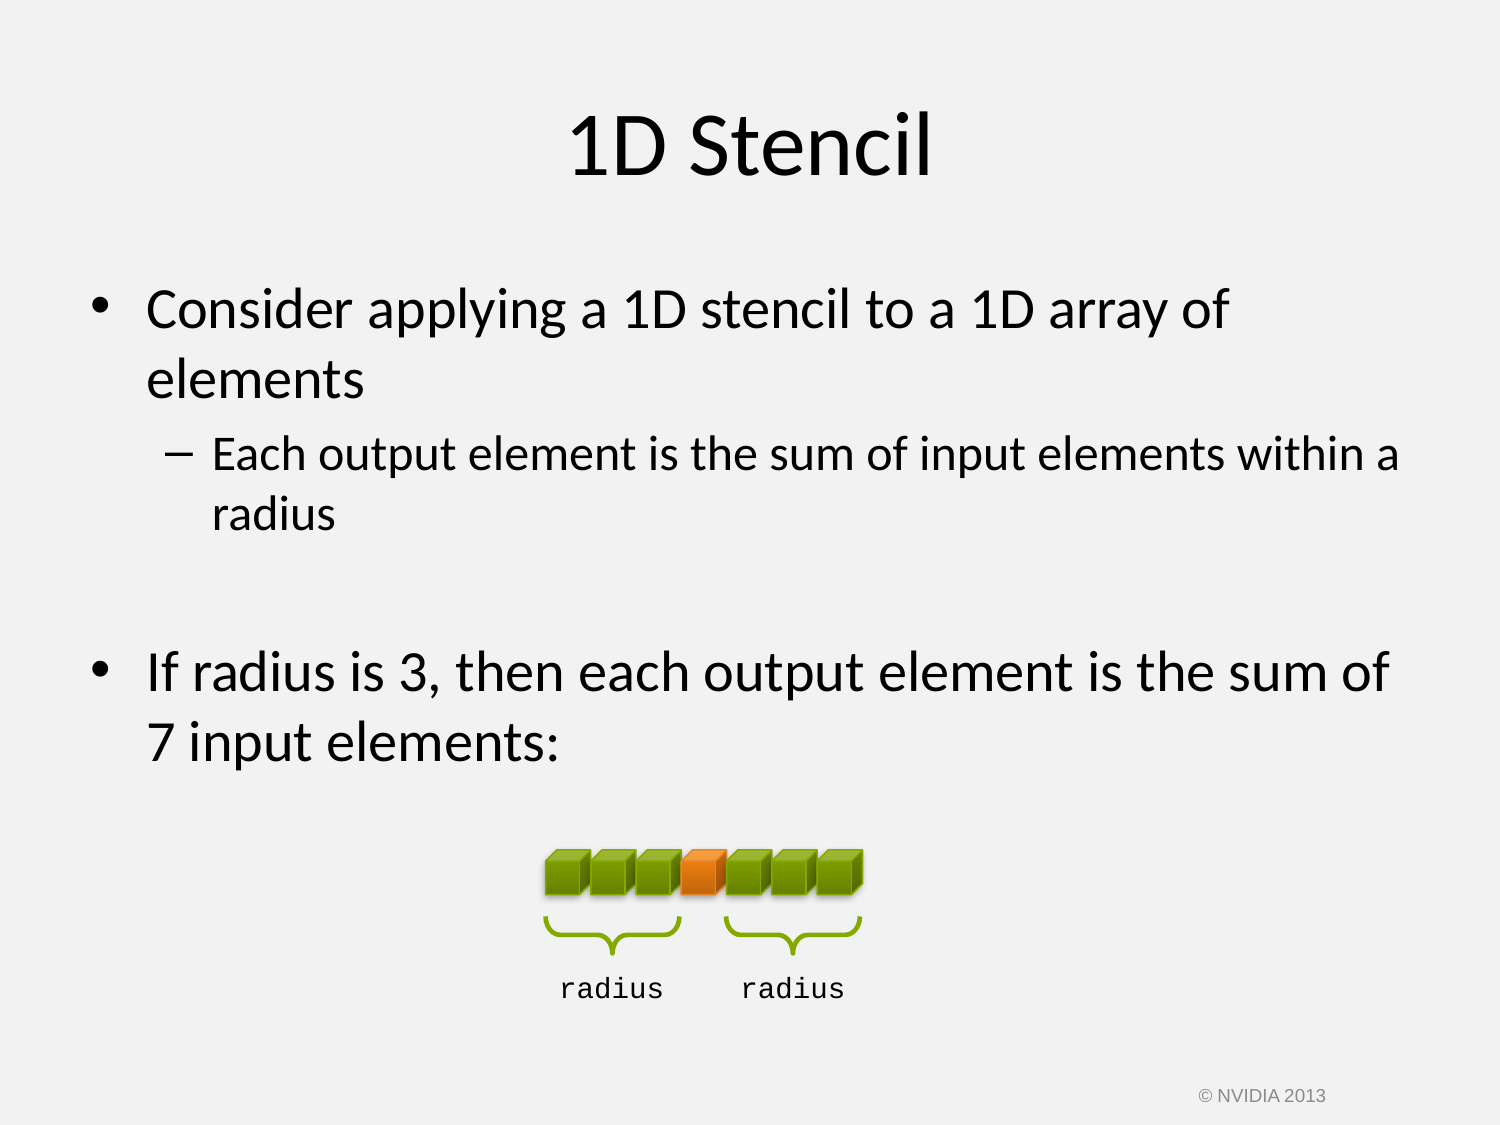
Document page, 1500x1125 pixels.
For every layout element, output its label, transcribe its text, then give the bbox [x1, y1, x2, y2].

text_box [590, 849, 636, 895]
text_box [726, 916, 860, 954]
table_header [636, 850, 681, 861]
text_box [636, 849, 682, 895]
table_cell cudaMemcpyAsync() [681, 850, 726, 861]
table_cell cudaDeviceSynchronize() [771, 849, 817, 861]
footer © NVIDIA 2013 [1025, 1065, 1500, 1125]
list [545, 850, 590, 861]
text_box [726, 849, 772, 895]
text_box [545, 849, 591, 895]
text_box radius [725, 961, 861, 1012]
title 1D Stencil [74, 44, 1426, 233]
table_header cudaMemcpy() [590, 849, 635, 861]
text_box radius [544, 961, 680, 1012]
text_box [545, 916, 680, 954]
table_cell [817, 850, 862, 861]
text_box [771, 849, 818, 895]
text_box [681, 849, 727, 895]
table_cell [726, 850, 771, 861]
text_box [817, 849, 863, 895]
list Consider applying a 1D stencil to a 1D array of elements Each output element is the sum of input elements within a radius If radius is 3, then each output element is the sum of 7 input elements: [74, 262, 1426, 843]
